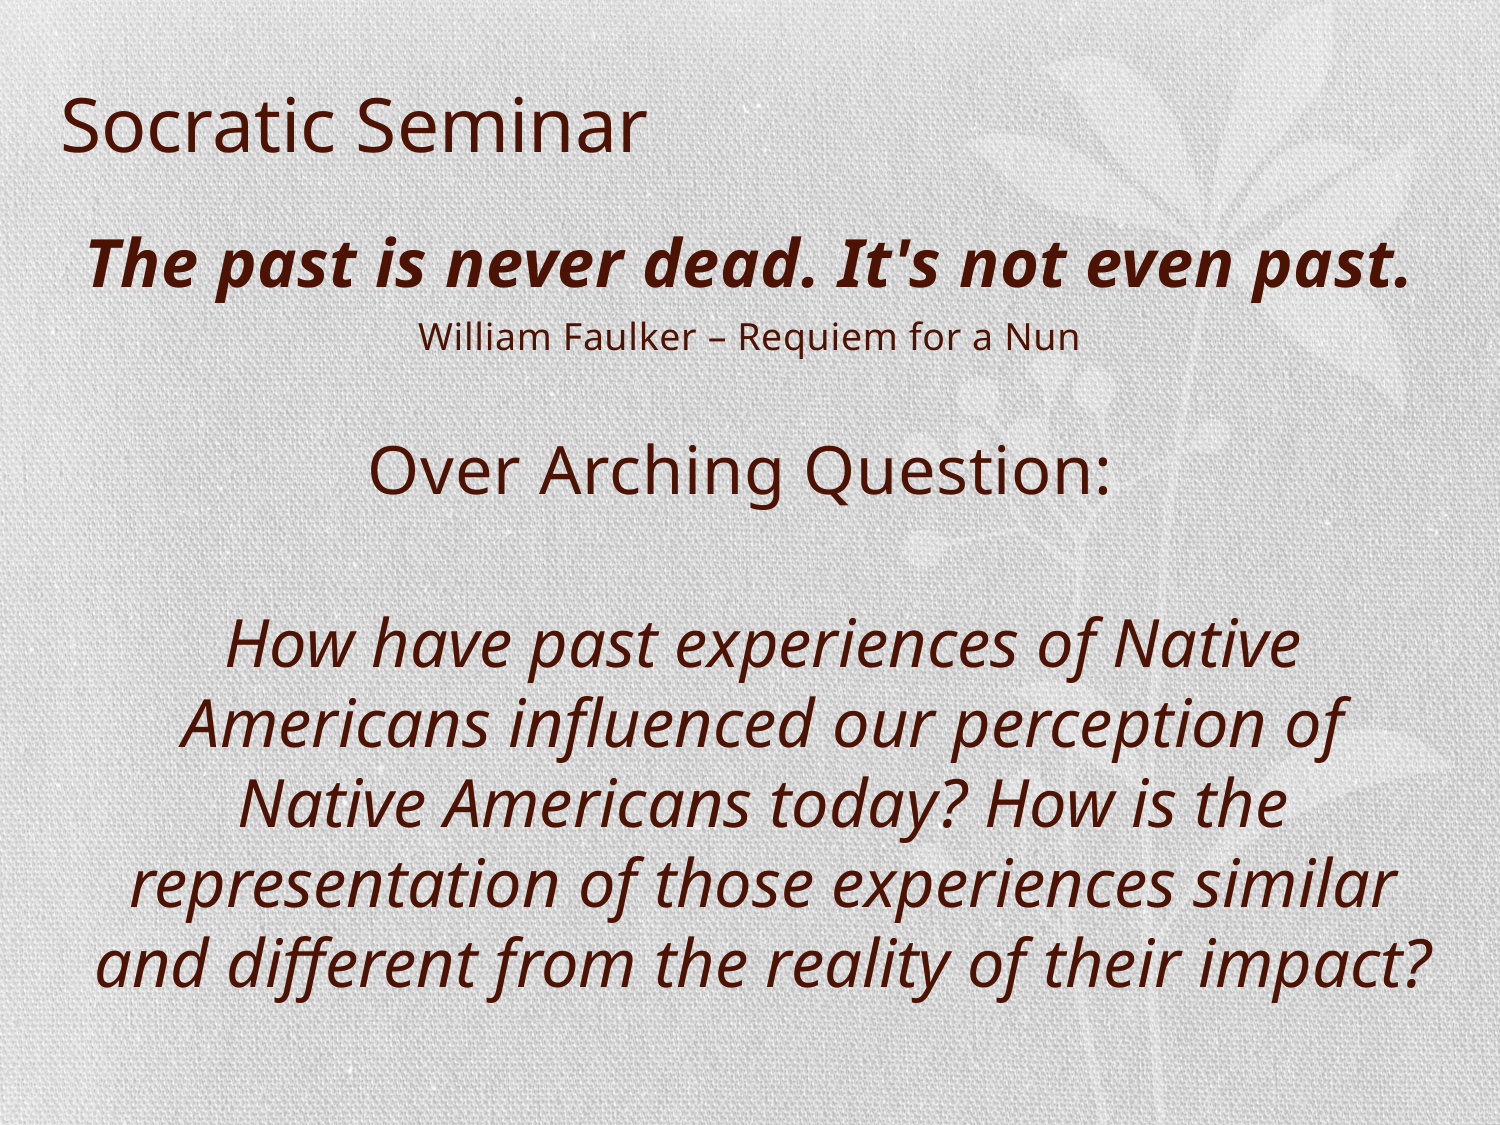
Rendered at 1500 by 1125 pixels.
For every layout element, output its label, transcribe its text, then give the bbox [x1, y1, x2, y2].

list The past is never dead. It's not even past. William Faulker – Requiem for a Nun Over Arching Question: How have past experiences of Native Americans influenced our perception of Native Americans today? How is the representation of those experiences similar and different from the reality of their impact? [45, 213, 1455, 1023]
title Socratic Seminar [45, 62, 1455, 175]
